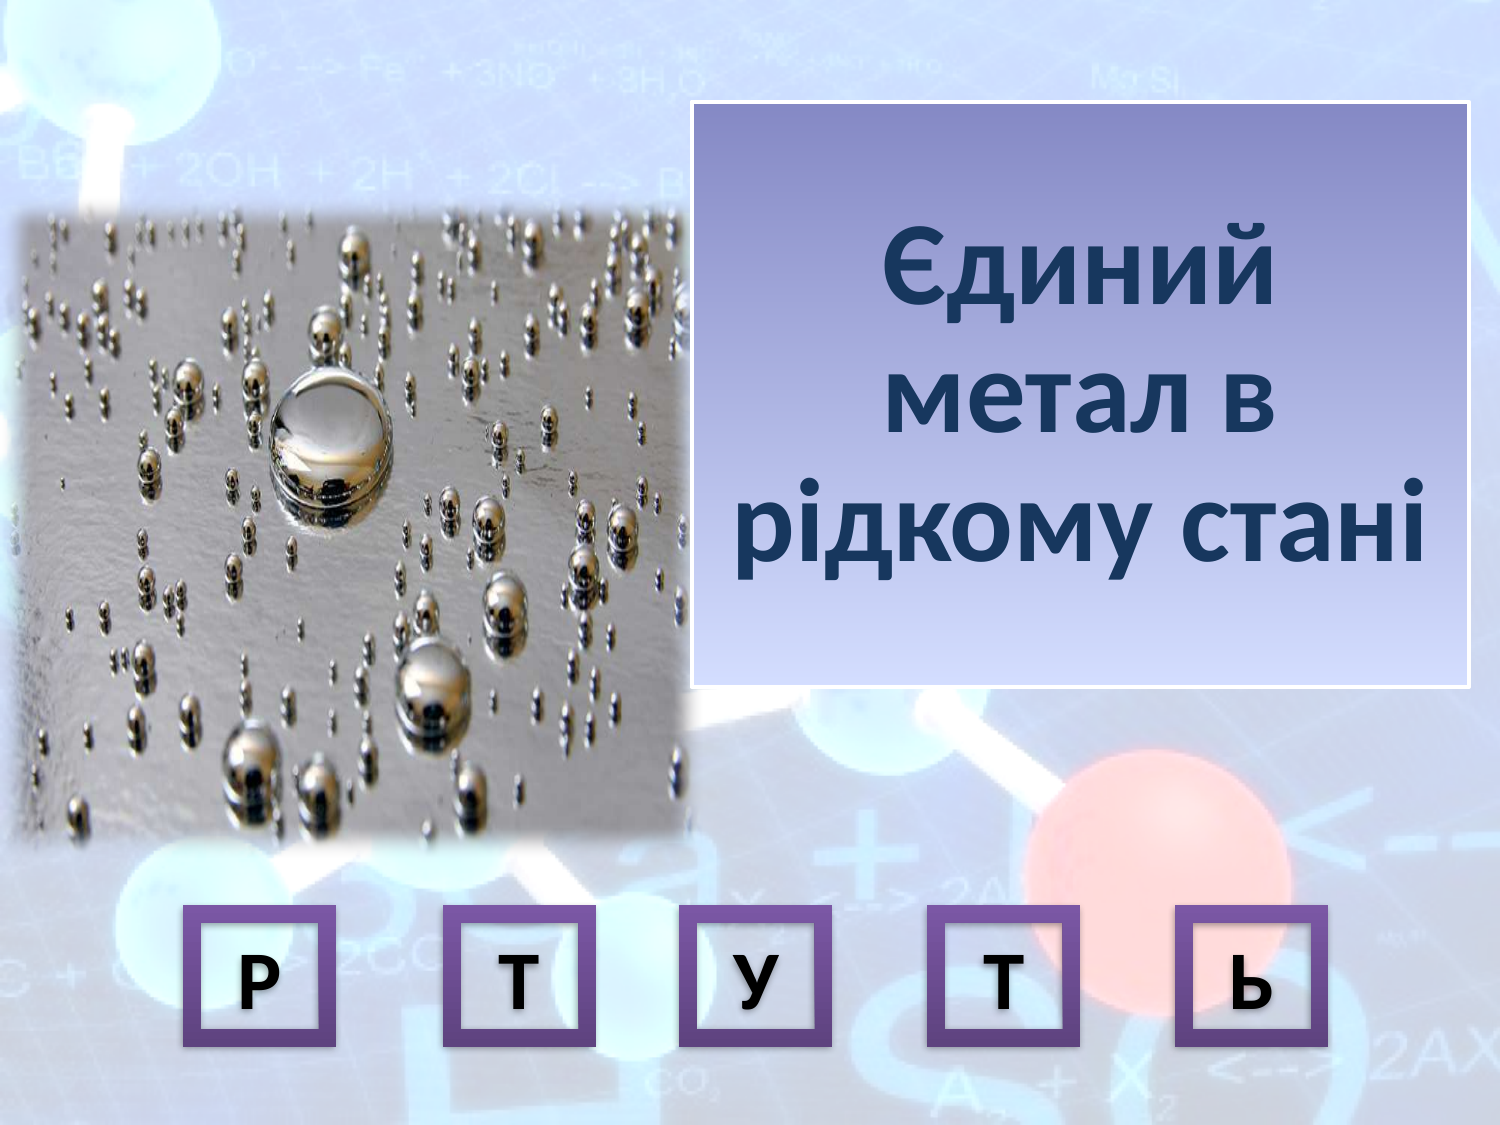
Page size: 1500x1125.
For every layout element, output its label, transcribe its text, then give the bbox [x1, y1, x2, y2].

text_box Ь [1175, 905, 1329, 1047]
text_box Р [182, 905, 337, 1047]
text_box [690, 101, 1469, 688]
text_box У [679, 905, 833, 1047]
text_box Т [442, 905, 597, 1047]
picture [0, 0, 1500, 1125]
text_box Т [927, 905, 1081, 1047]
